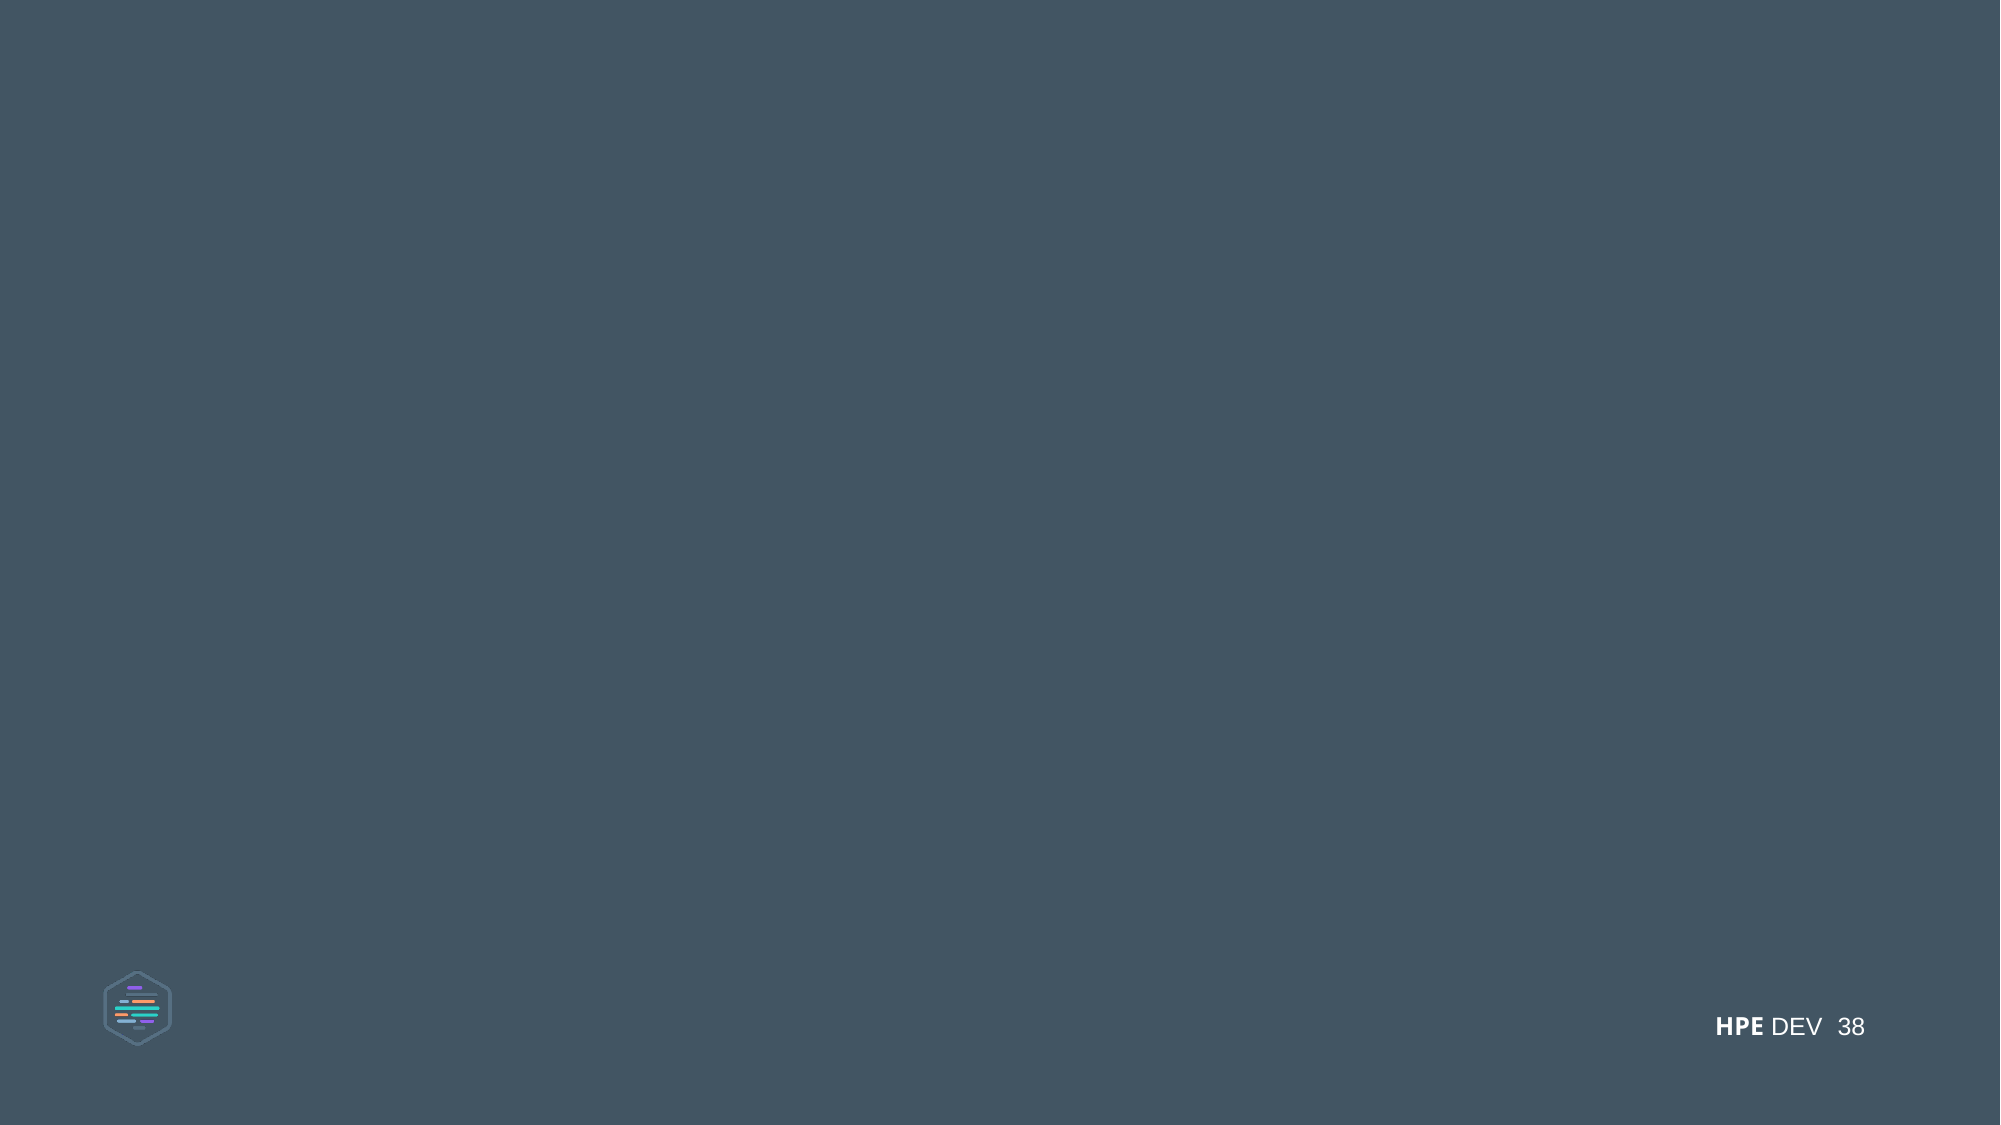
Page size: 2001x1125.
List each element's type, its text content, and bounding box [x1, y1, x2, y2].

picture [99, 966, 175, 1050]
slide_number 38 [1837, 999, 1902, 1050]
